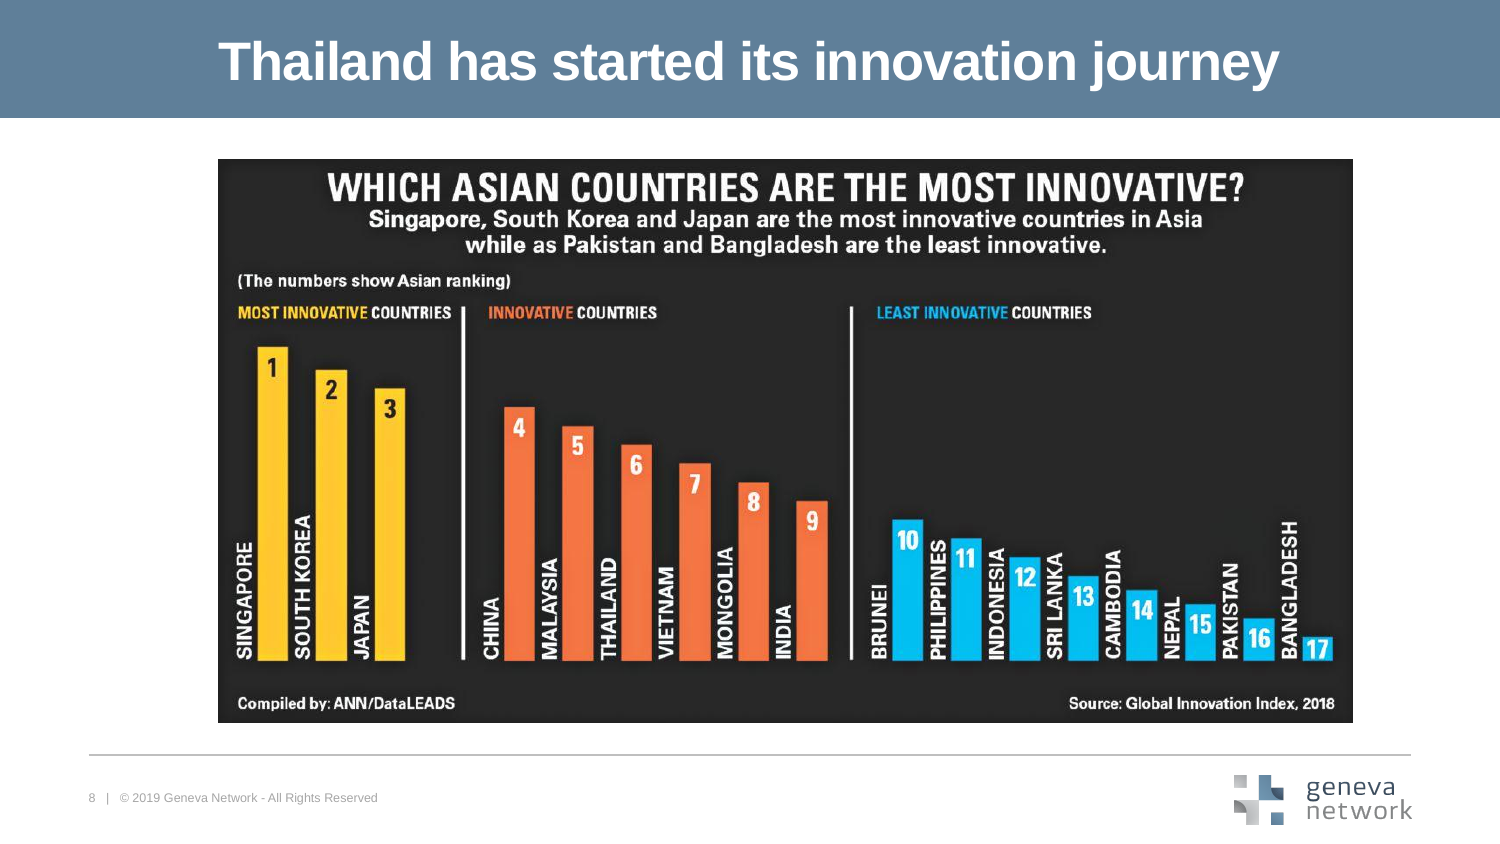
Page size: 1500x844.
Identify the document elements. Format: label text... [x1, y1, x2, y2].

picture [218, 159, 1353, 723]
picture [1234, 775, 1412, 825]
title Thailand has started its innovation journey [58, 33, 1442, 144]
